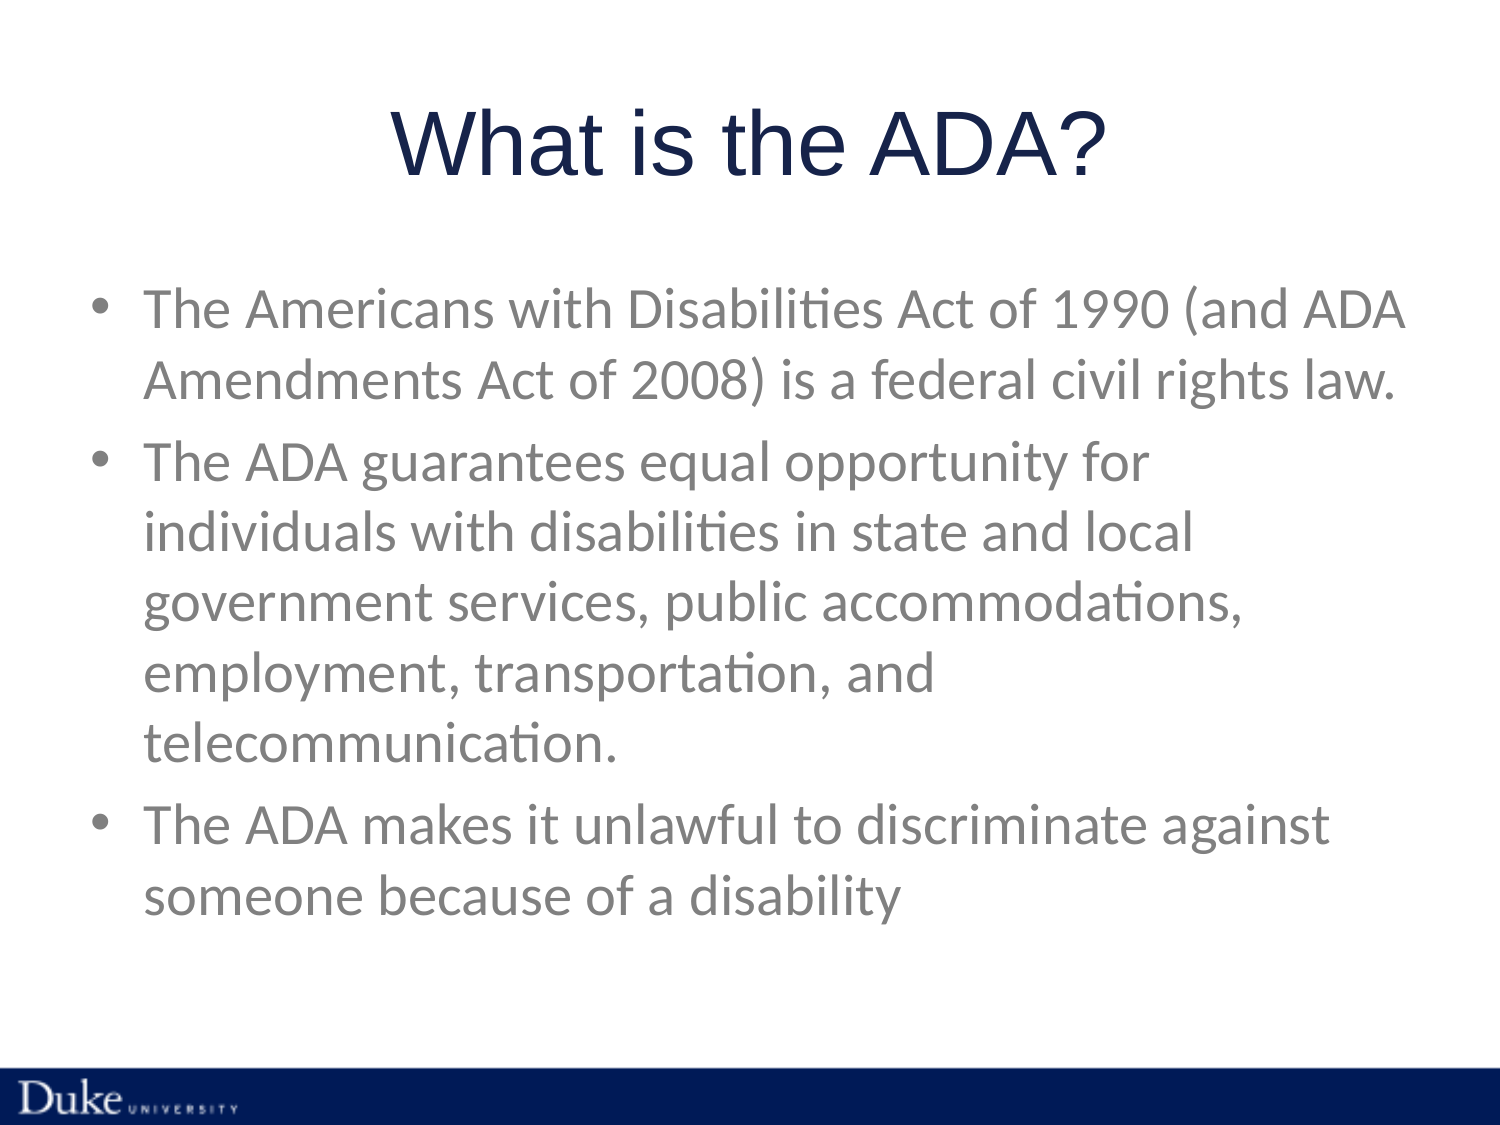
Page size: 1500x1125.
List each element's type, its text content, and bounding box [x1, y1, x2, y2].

picture [0, 0, 1500, 1125]
title What is the ADA? [75, 45, 1425, 233]
list The Americans with Disabilities Act of 1990 (and ADA Amendments Act of 2008) is a federal civil rights law. The ADA guarantees equal opportunity for individuals with disabilities in state and local government services, public accommodations, employment, transportation, and telecommunication. The ADA makes it unlawful to discriminate against someone because of a disability [75, 262, 1425, 1005]
